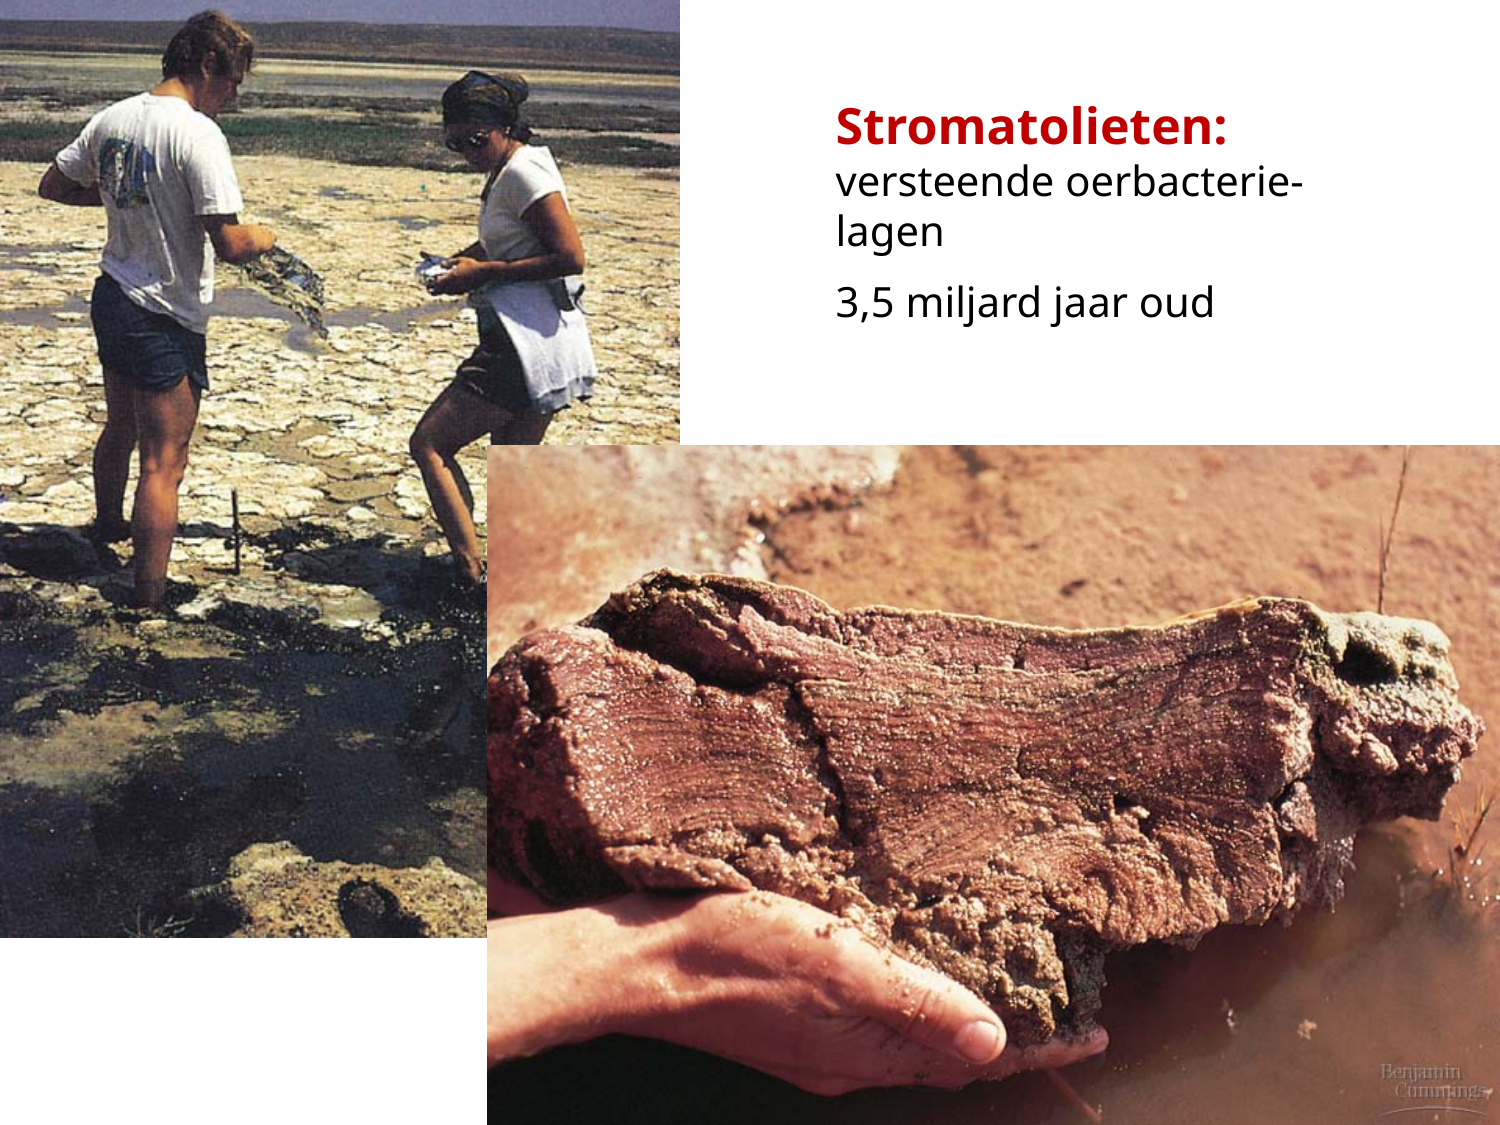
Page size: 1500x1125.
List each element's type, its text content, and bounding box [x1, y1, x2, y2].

text_box Stromatolieten: versteende oerbacterie-lagen 3,5 miljard jaar oud [820, 87, 1346, 334]
picture [0, 0, 1500, 1125]
